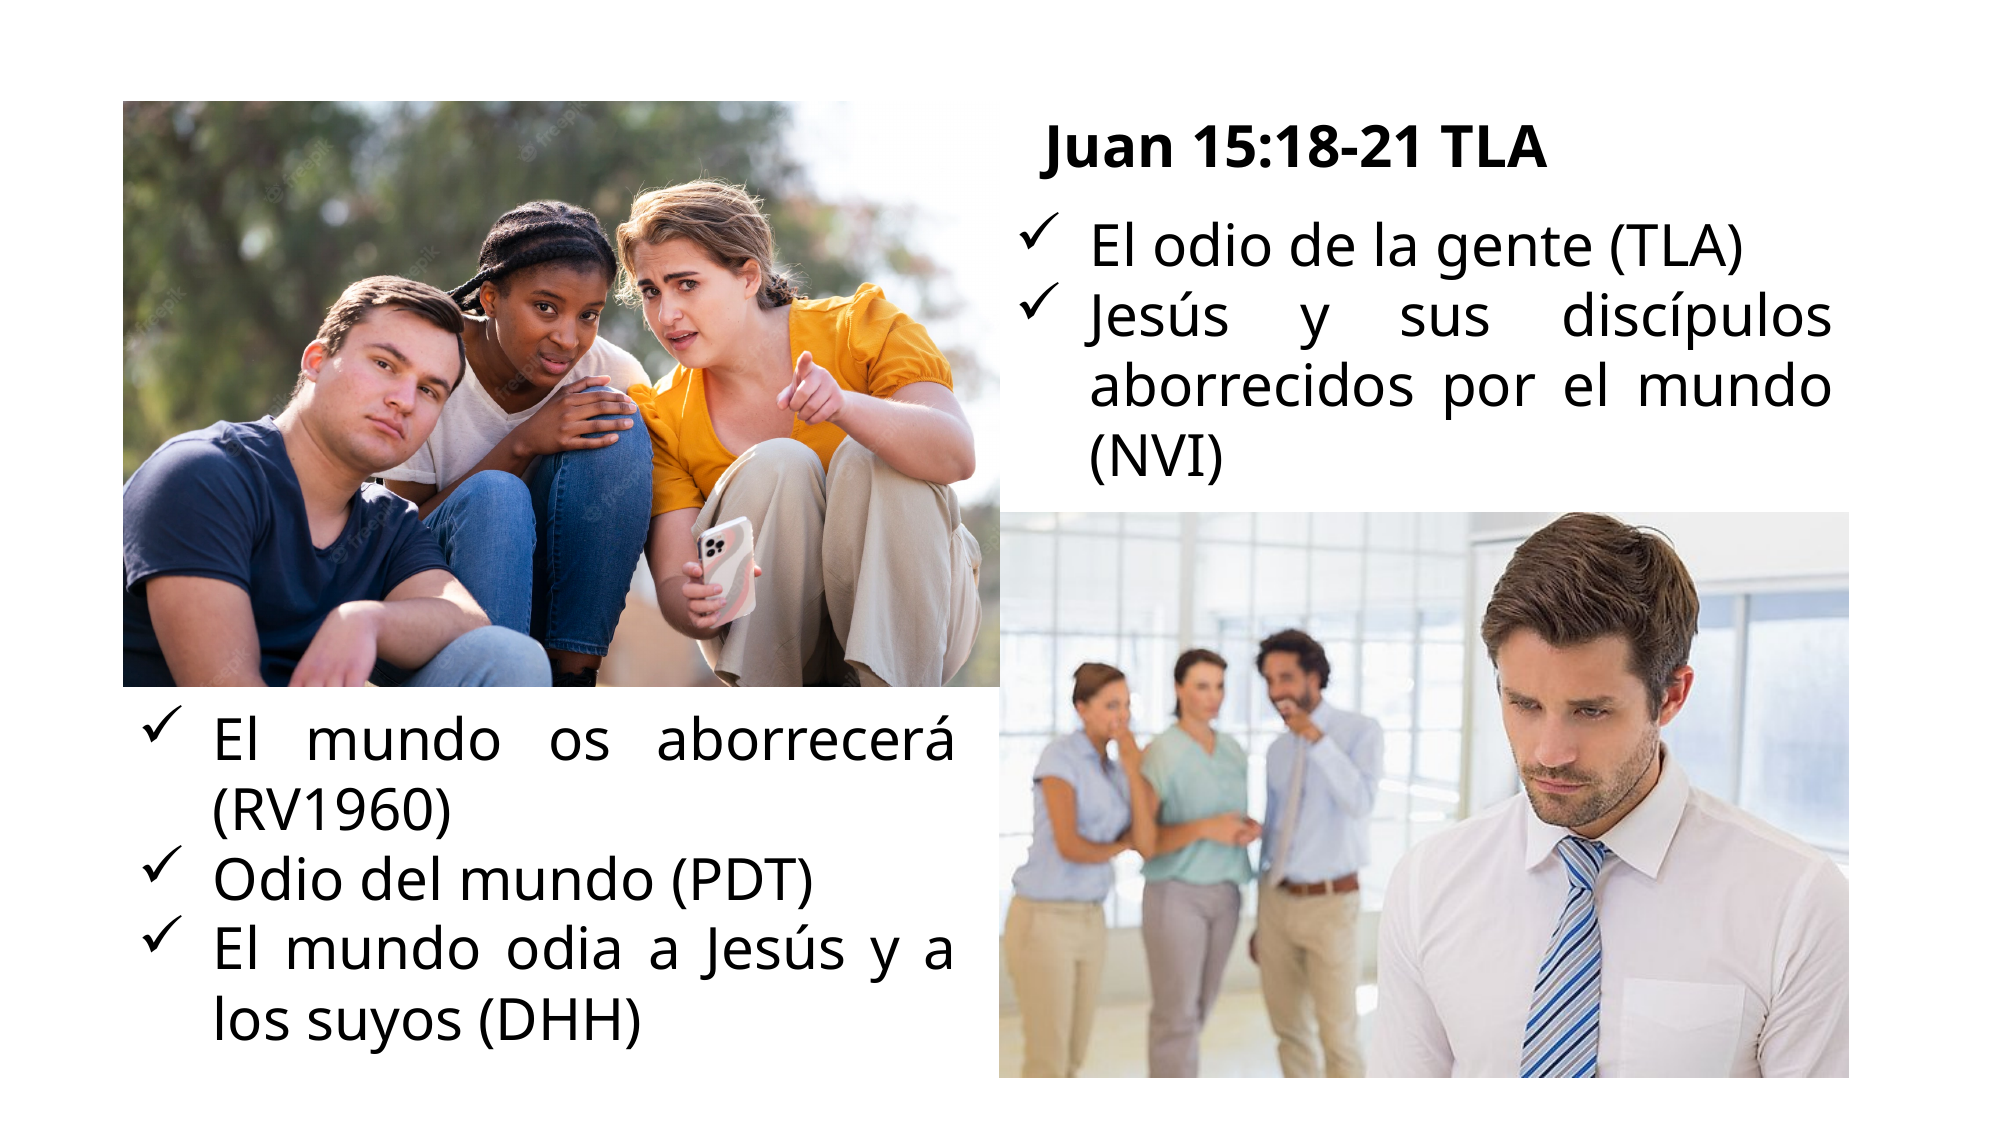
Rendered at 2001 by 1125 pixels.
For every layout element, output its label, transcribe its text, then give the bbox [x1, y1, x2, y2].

text_box Juan 15:18-21 TLA [1029, 101, 1819, 187]
picture [123, 101, 1849, 1078]
text_box El mundo os aborrecerá (RV1960) Odio del mundo (PDT) El mundo odia a Jesús y a los suyos (DHH) [123, 694, 972, 1060]
text_box El odio de la gente (TLA) Jesús y sus discípulos aborrecidos por el mundo (NVI) [1000, 200, 1849, 496]
